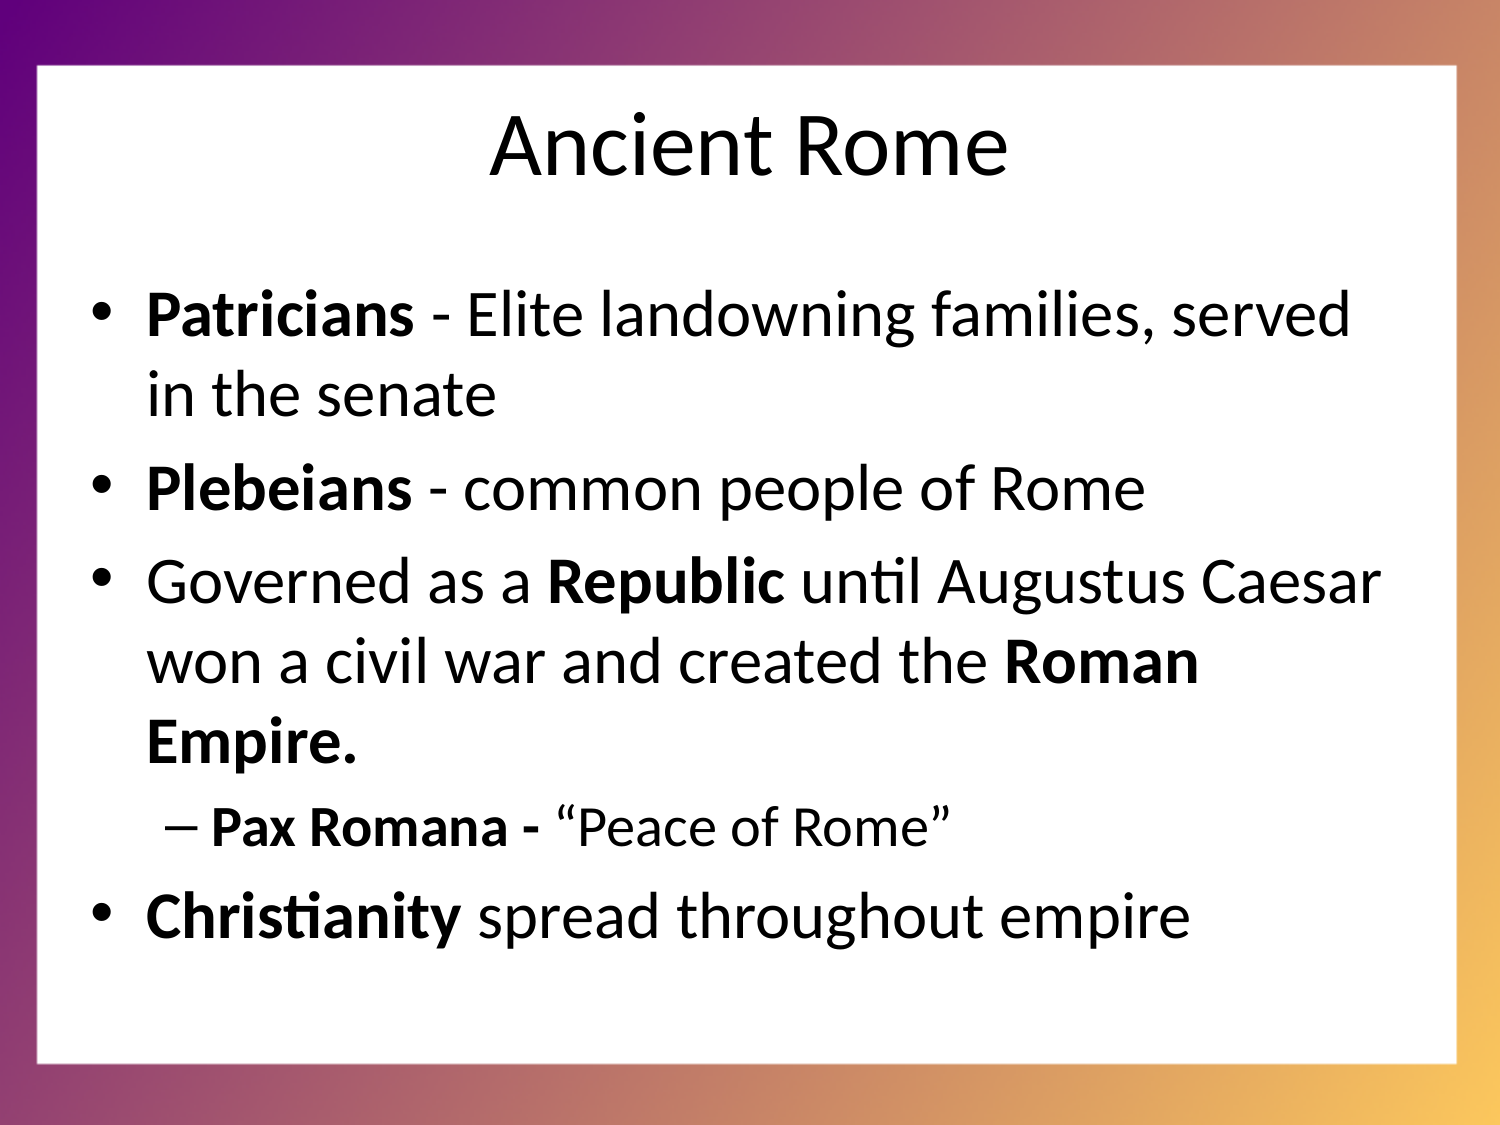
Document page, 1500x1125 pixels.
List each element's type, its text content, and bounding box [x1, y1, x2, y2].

list Patricians - Elite landowning families, served in the senate Plebeians - common people of Rome Governed as a Republic until Augustus Caesar won a civil war and created the Roman Empire. Pax Romana - “Peace of Rome” Christianity spread throughout empire [75, 262, 1425, 1005]
picture [0, 0, 1500, 1125]
title Ancient Rome [75, 45, 1425, 233]
